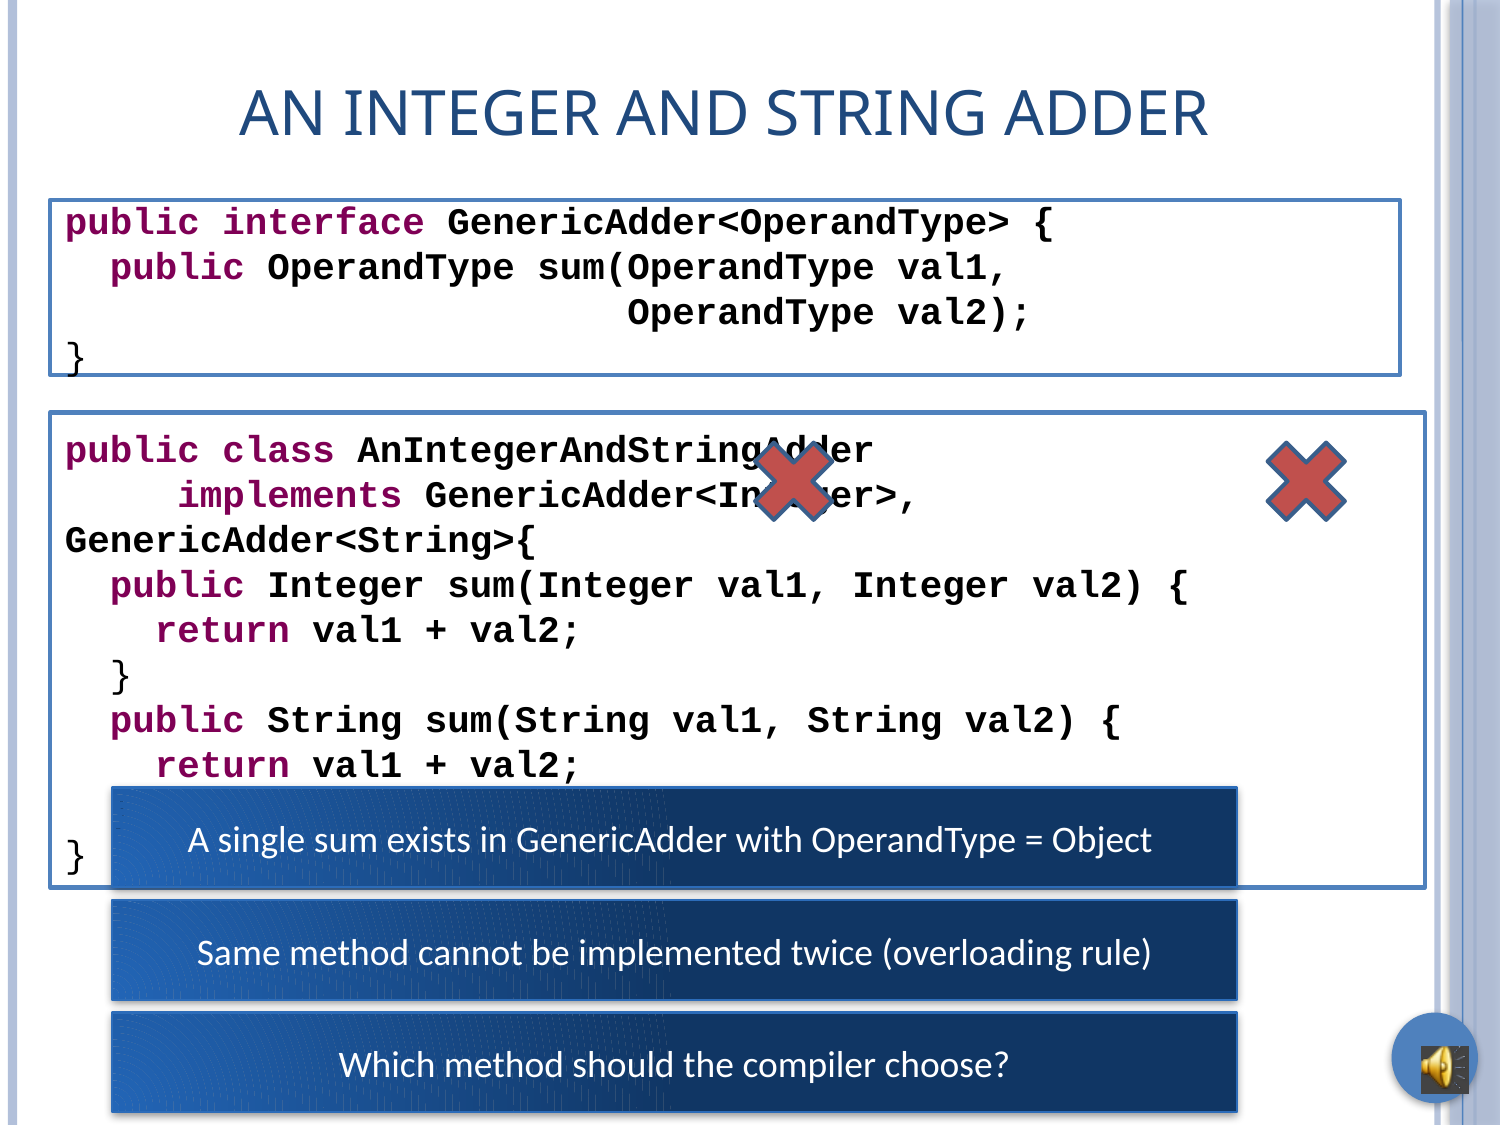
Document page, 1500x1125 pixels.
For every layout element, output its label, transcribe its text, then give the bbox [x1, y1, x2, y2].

text_box Same method cannot be implemented twice (overloading rule) [111, 899, 1238, 1001]
text_box [1265, 440, 1347, 522]
title An Integer and String Adder [75, 45, 1375, 175]
text_box A single sum exists in GenericAdder with OperandType = Object [111, 786, 1238, 888]
text_box [753, 440, 835, 522]
text_box Which method should the compiler choose? [111, 1011, 1238, 1113]
text_box public interface GenericAdder<OperandType> { public OperandType sum(OperandType val1, OperandType val2); } [48, 198, 1402, 377]
picture [1419, 1044, 1471, 1096]
text_box public class AnIntegerAndStringAdder implements GenericAdder<Integer>, GenericAdder<String>{ public Integer sum(Integer val1, Integer val2) { return val1 + val2; } public String sum(String val1, String val2) { return val1 + val2; } } [48, 410, 1427, 890]
